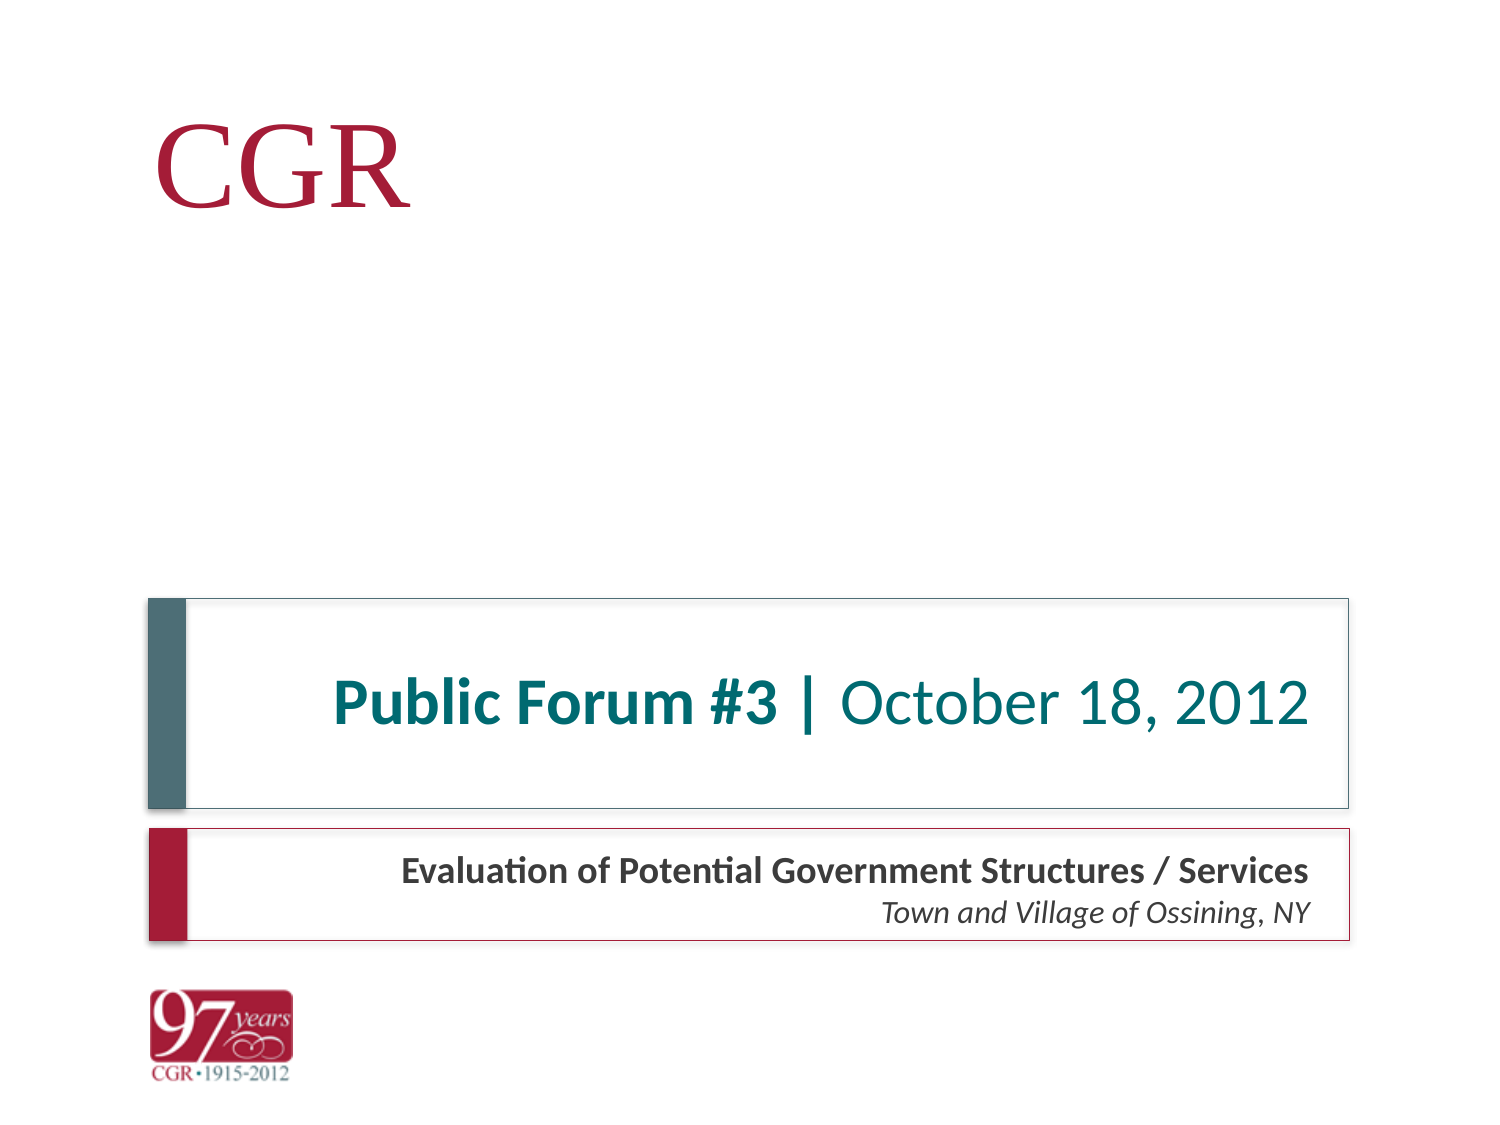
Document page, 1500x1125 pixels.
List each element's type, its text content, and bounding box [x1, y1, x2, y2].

picture [150, 974, 293, 1096]
subtitle Evaluation of Potential Government Structures / Services Town and Village of Ossining, NY [200, 837, 1325, 938]
title Public Forum #3 | October 18, 2012 [200, 650, 1325, 763]
